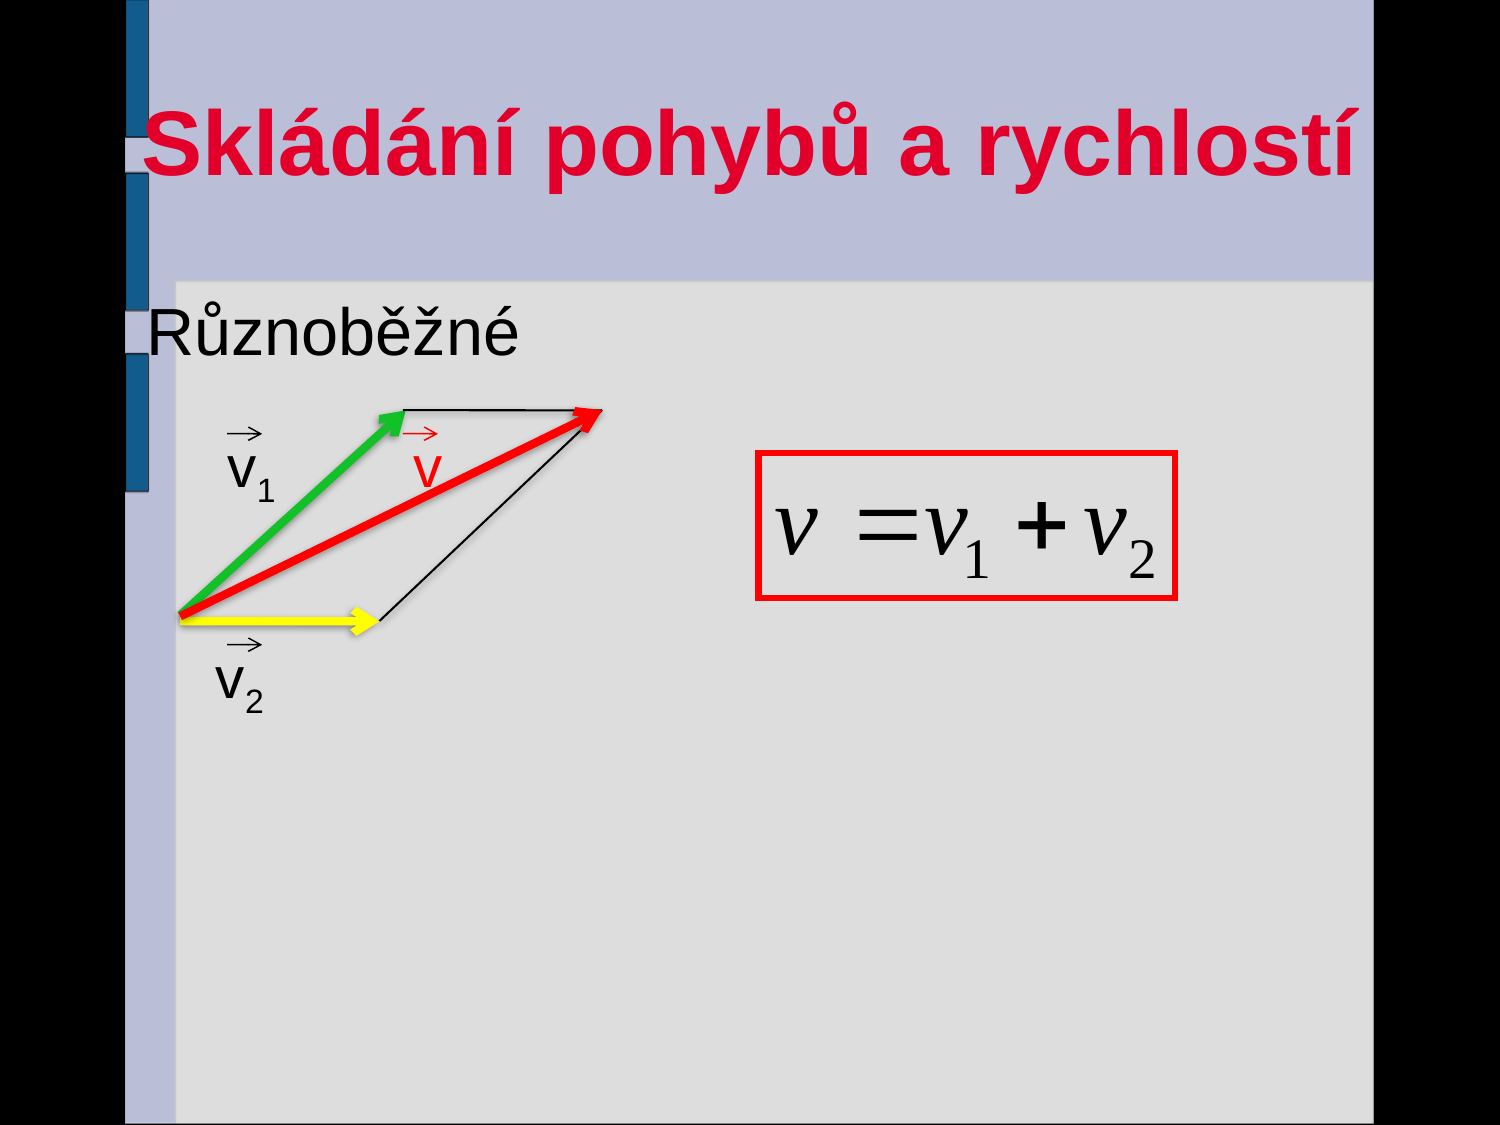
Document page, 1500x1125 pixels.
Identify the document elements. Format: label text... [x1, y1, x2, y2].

title Skládání pohybů a rychlostí [74, 44, 1426, 233]
picture [0, 0, 1500, 1125]
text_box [761, 455, 1173, 596]
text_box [140, 409, 603, 719]
slide_number 32 [1074, 1024, 1426, 1103]
list Různoběžné [46, 280, 1398, 1024]
